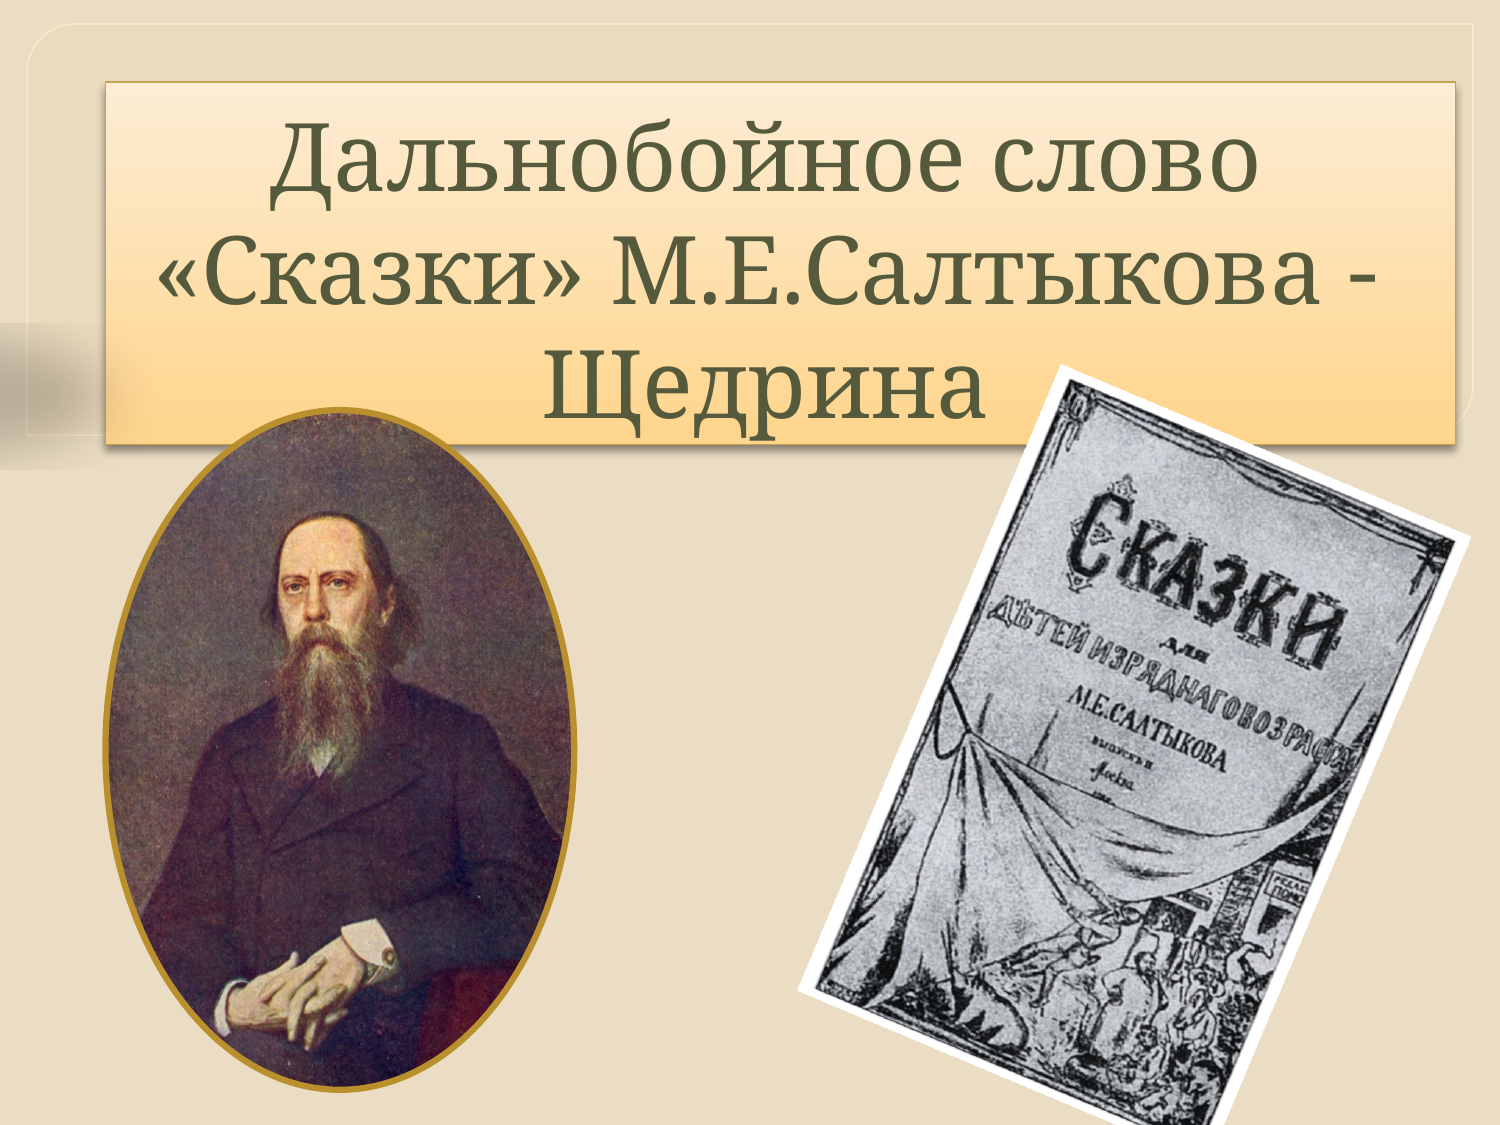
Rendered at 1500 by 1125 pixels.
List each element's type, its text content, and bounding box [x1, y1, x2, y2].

picture [798, 365, 1471, 1125]
picture [105, 409, 575, 1091]
title Дальнобойное слово «Сказки» М.Е.Салтыкова - Щедрина [105, 81, 1456, 445]
